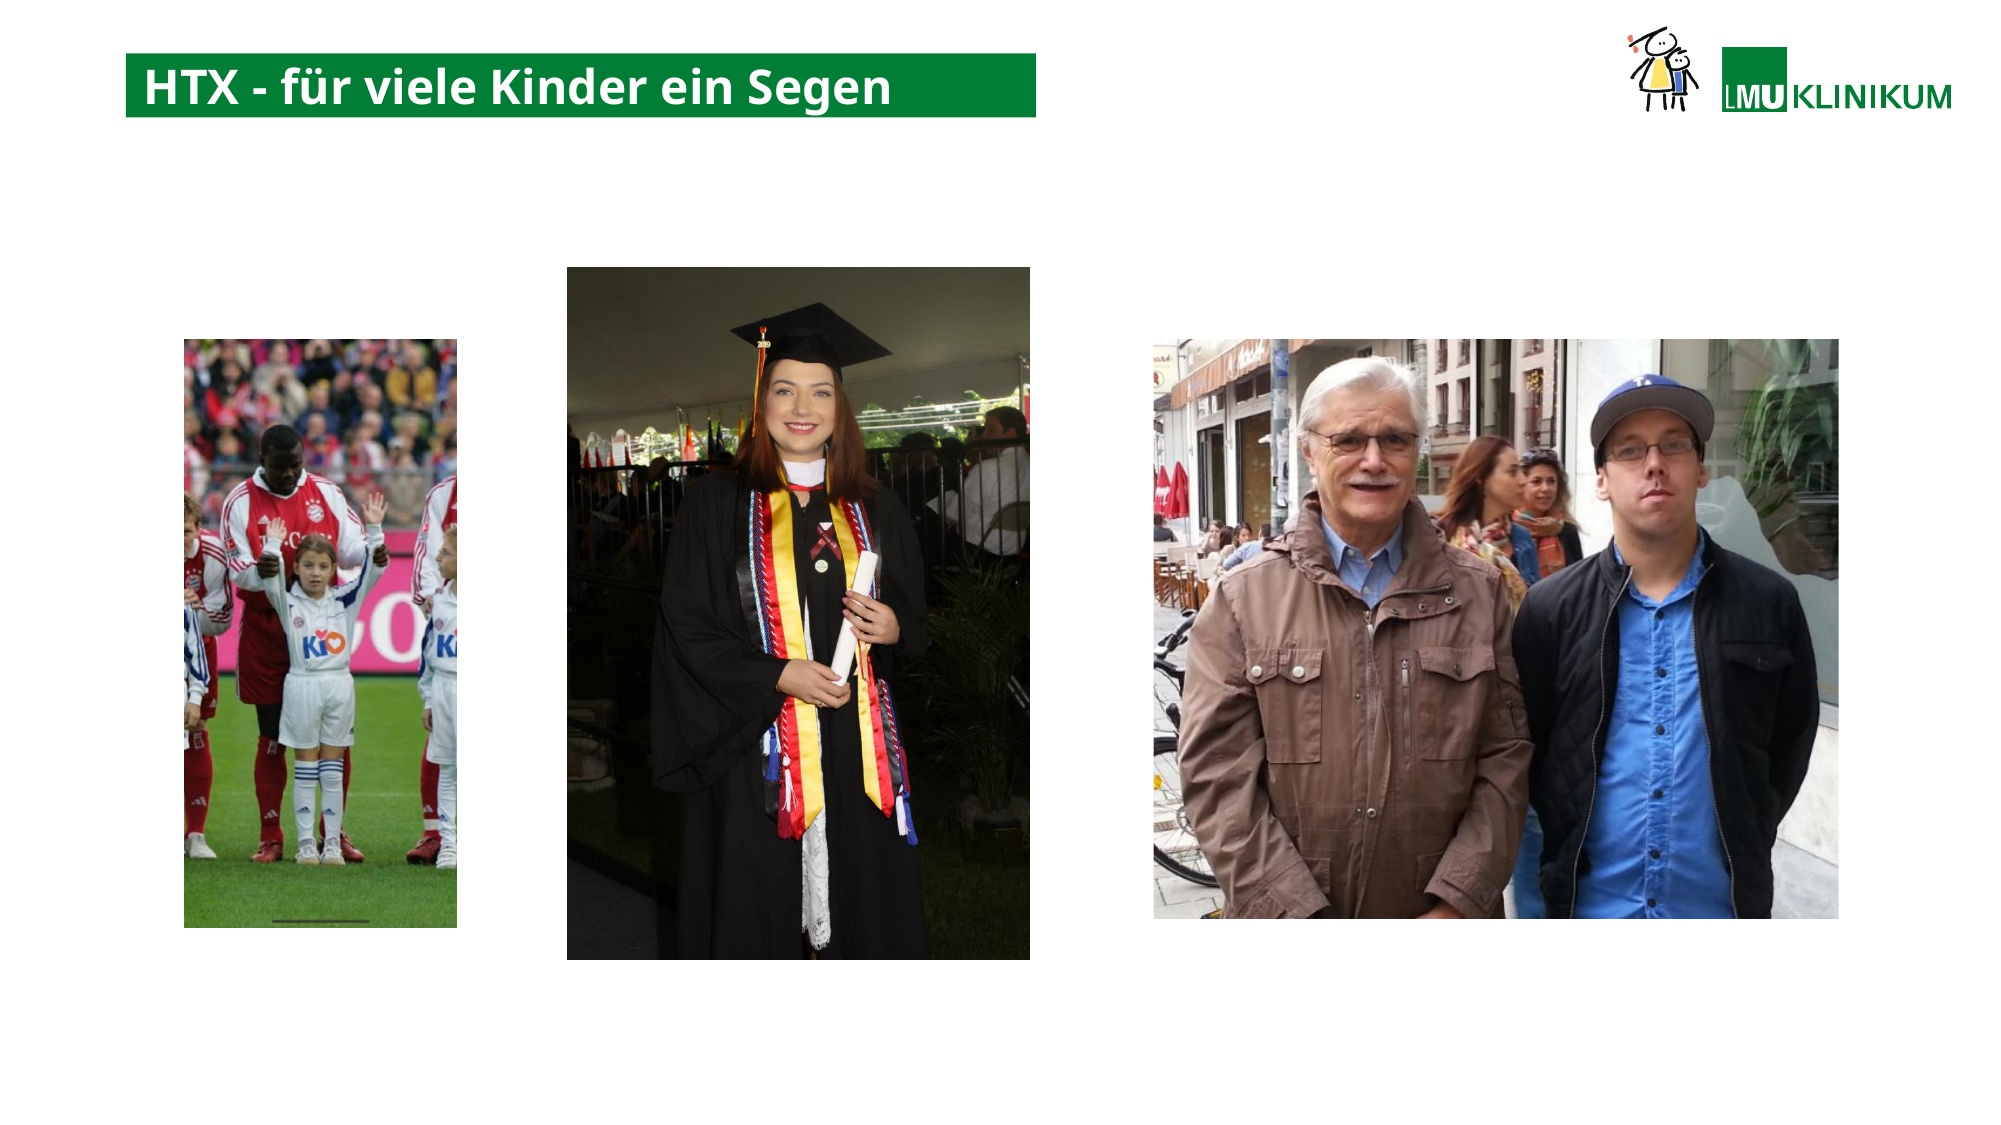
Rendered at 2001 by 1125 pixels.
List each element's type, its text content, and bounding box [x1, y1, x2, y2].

picture [1626, 25, 1699, 112]
picture [184, 339, 457, 928]
picture [567, 267, 1030, 960]
picture [1153, 339, 1839, 919]
title HTX - für viele Kinder ein Segen [125, 53, 1036, 118]
